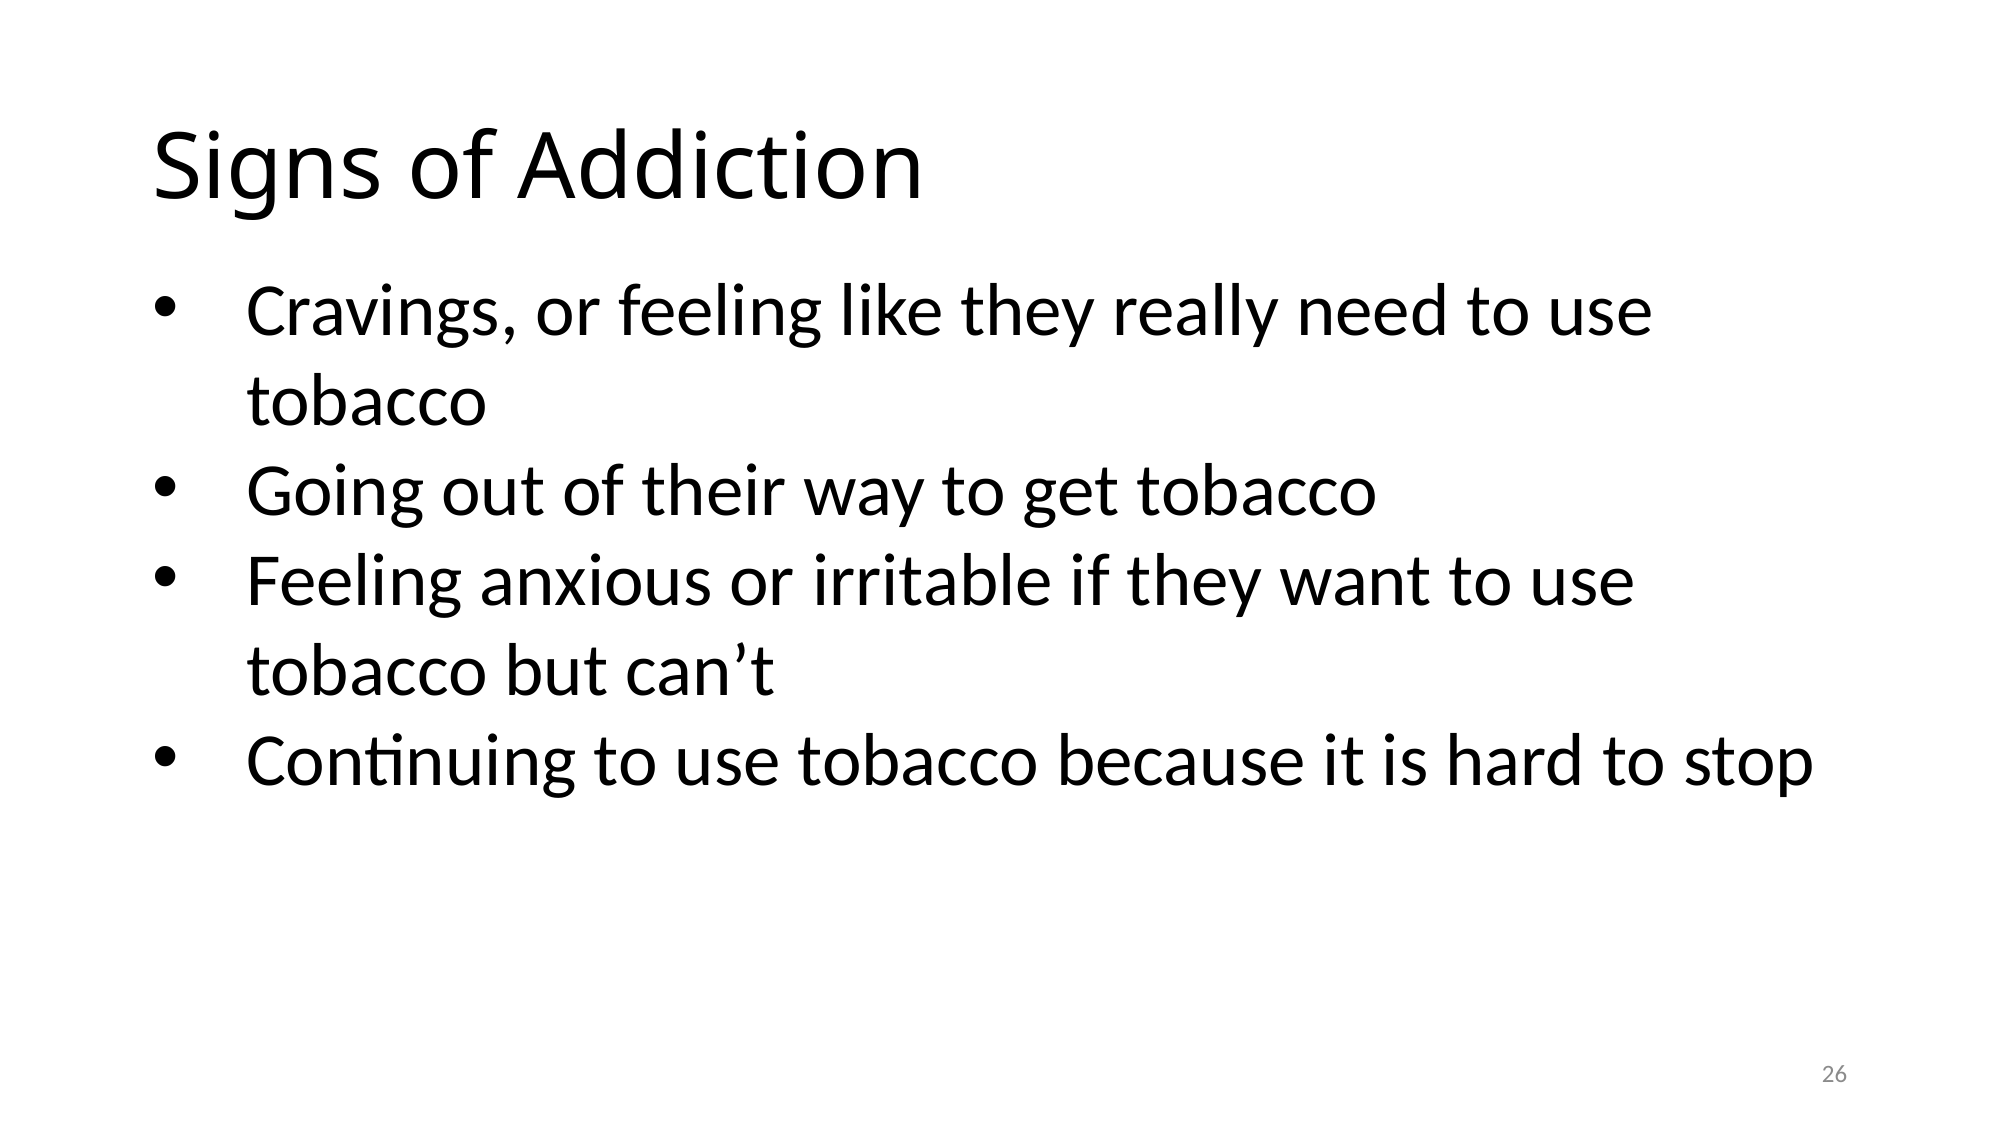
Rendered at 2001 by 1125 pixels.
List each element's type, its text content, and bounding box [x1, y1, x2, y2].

title Signs of Addiction [137, 59, 1863, 253]
text_box Cravings, or feeling like they really need to use tobacco Going out of their way to get tobacco Feeling anxious or irritable if they want to use tobacco but can’t Continuing to use tobacco because it is hard to stop [137, 253, 1863, 808]
slide_number 26 [1412, 1042, 1863, 1103]
